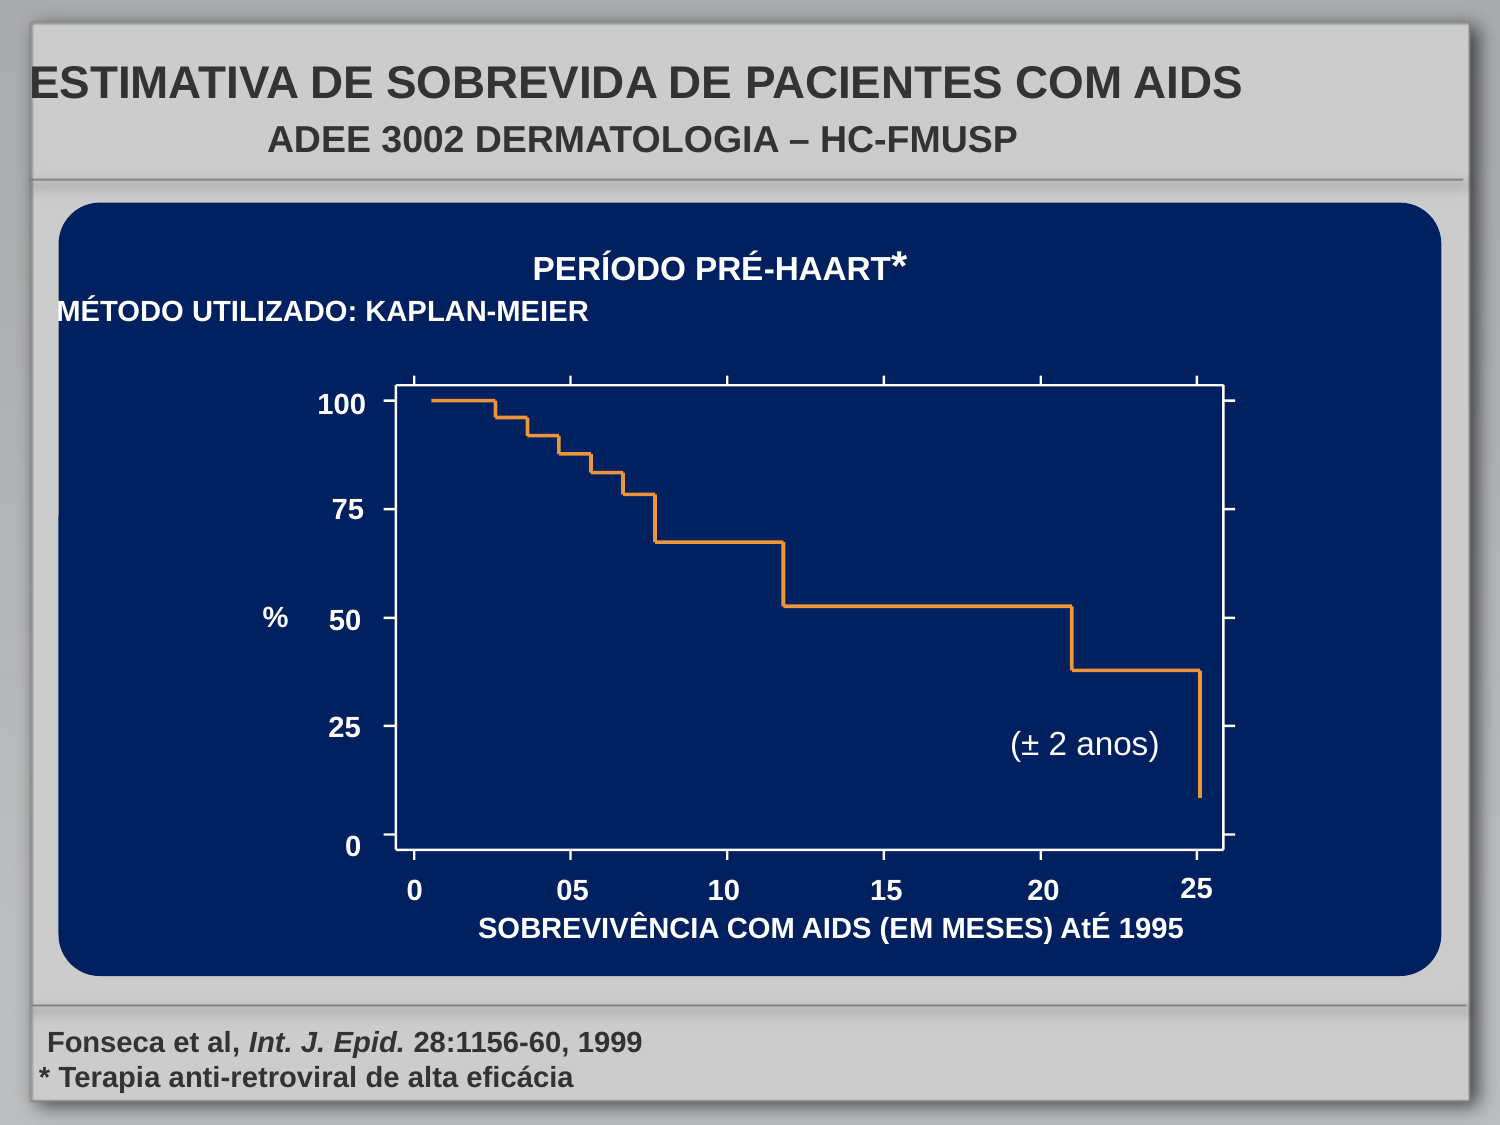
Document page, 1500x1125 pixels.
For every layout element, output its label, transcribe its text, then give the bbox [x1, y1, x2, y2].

text_box ESTIMATIVA DE SOBREVIDA DE PACIENTES COM AIDS ADEE 3002 DERMATOLOGIA – HC-FMUSP [14, 45, 1271, 168]
text_box Fonseca et al, Int. J. Epid. 28:1156-60, 1999 * Terapia anti-retroviral de alta eficácia [38, 1023, 644, 1094]
text_box PERÍODO PRÉ-HAART* [517, 231, 922, 297]
text_box [58, 202, 1442, 977]
picture [0, 0, 1500, 1125]
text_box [264, 375, 1236, 945]
text_box MÉTODO UTILIZADO: KAPLAN-MEIER [48, 292, 590, 328]
